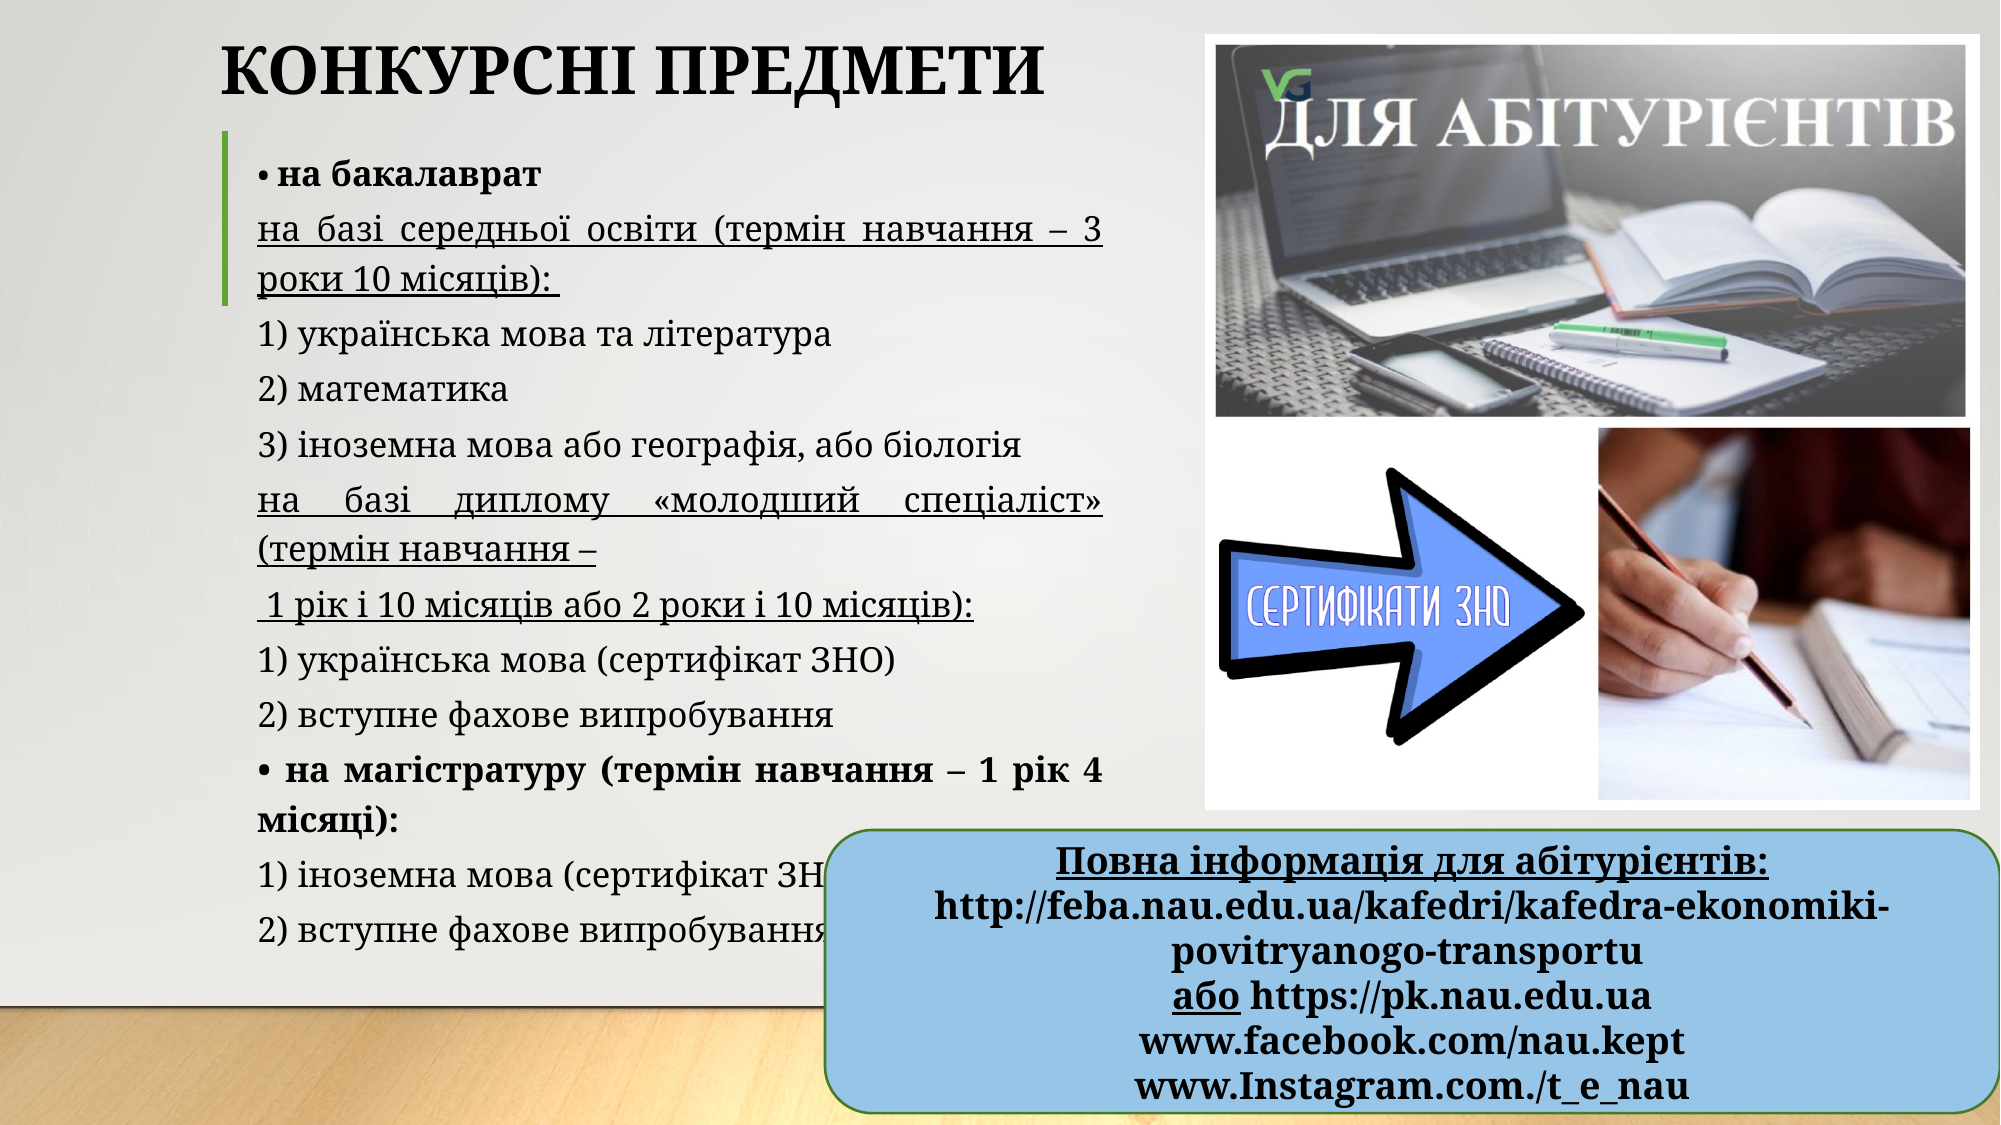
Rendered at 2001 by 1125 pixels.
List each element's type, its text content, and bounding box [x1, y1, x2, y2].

picture [0, 1006, 2000, 1125]
text_box Повна інформація для абітурієнтів: http://feba.nau.edu.ua/kafedri/kafedra-ekonomiki-povitryanogo-transportu або https://pk.nau.edu.ua www.facebook.com/nau.kept www.Instagram.com./t_e_nau [823, 828, 2000, 1115]
title КОНКУРСНІ ПРЕДМЕТИ [62, 0, 1205, 117]
picture [1204, 34, 1981, 811]
list • на бакалаврат на базі середньої освіти (термін навчання – 3 роки 10 місяців): 1) українська мова та література 2) математика 3) іноземна мова або географія, або біологія на базі диплому «молодший спеціаліст» (термін навчання – 1 рік і 10 місяців або 2 роки і 10 місяців): 1) українська мова (сертифікат ЗНО) 2) вступне фахове випробування • на магістратуру (термін навчання – 1 рік 4 місяці): 1) іноземна мова (сертифікат ЗНО) 2) вступне фахове випробування [242, 136, 1118, 1037]
